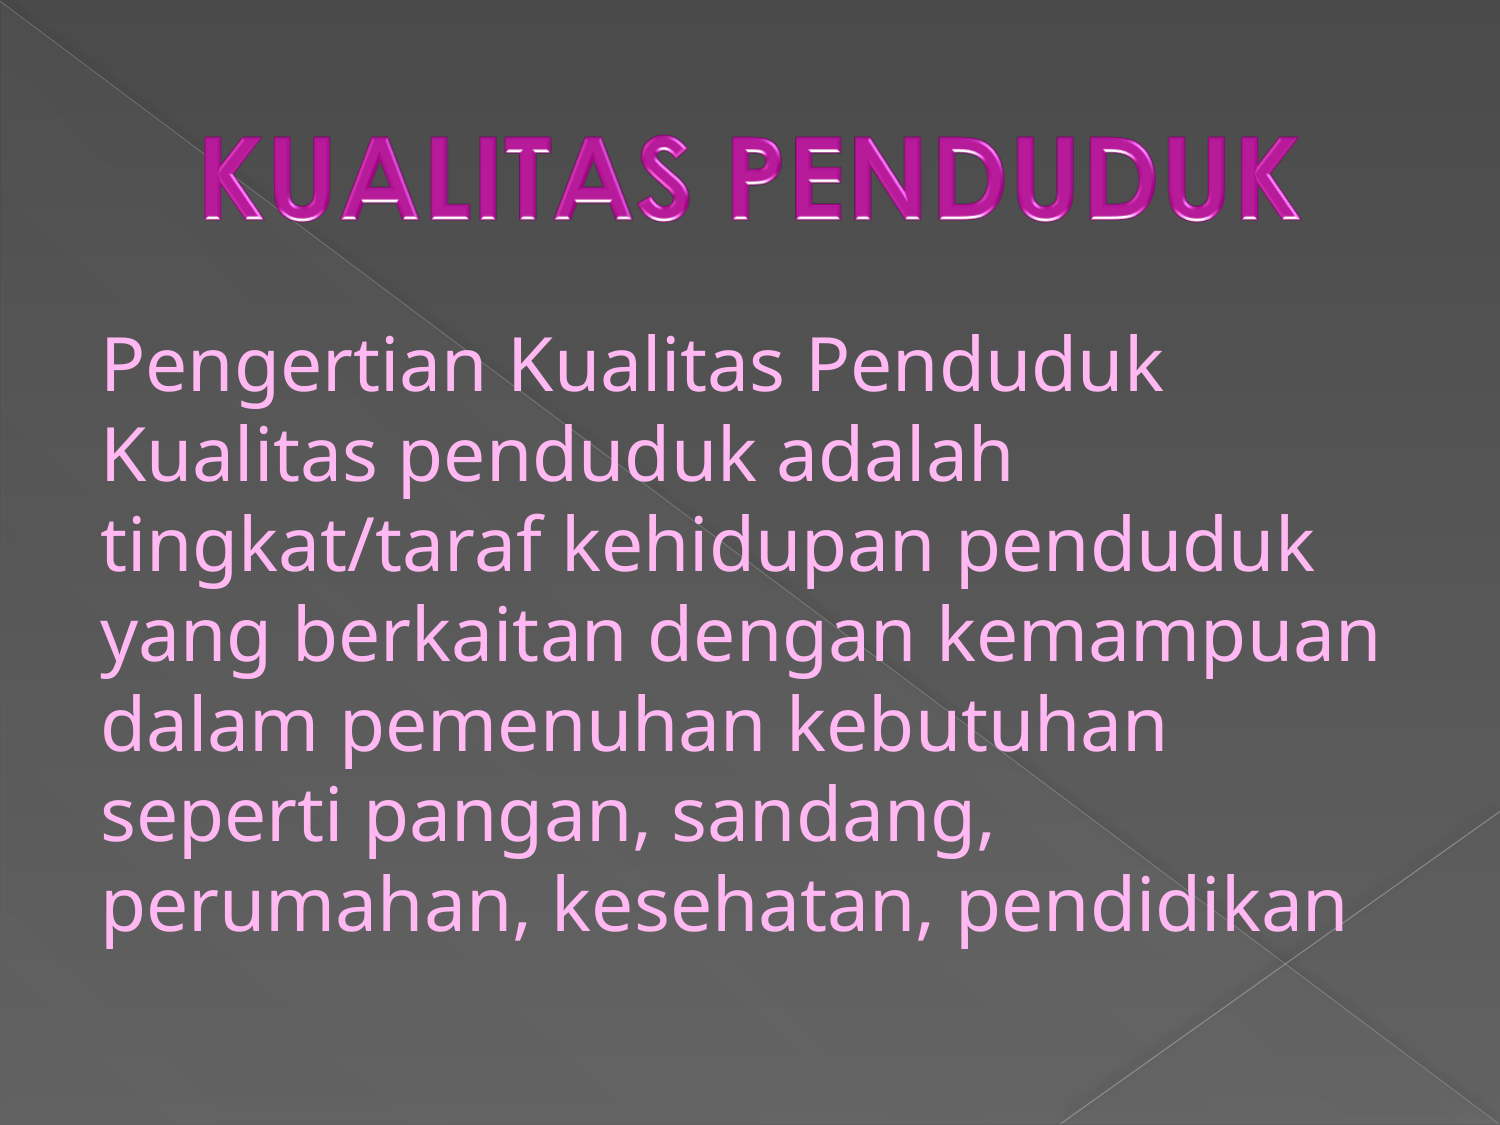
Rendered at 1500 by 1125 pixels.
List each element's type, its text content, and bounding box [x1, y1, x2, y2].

picture [177, 101, 1323, 254]
list Pengertian Kualitas Penduduk Kualitas penduduk adalah tingkat/taraf kehidupan penduduk yang berkaitan dengan kemampuan dalam pemenuhan kebutuhan seperti pangan, sandang, perumahan, kesehatan, pendidikan [75, 308, 1425, 1059]
